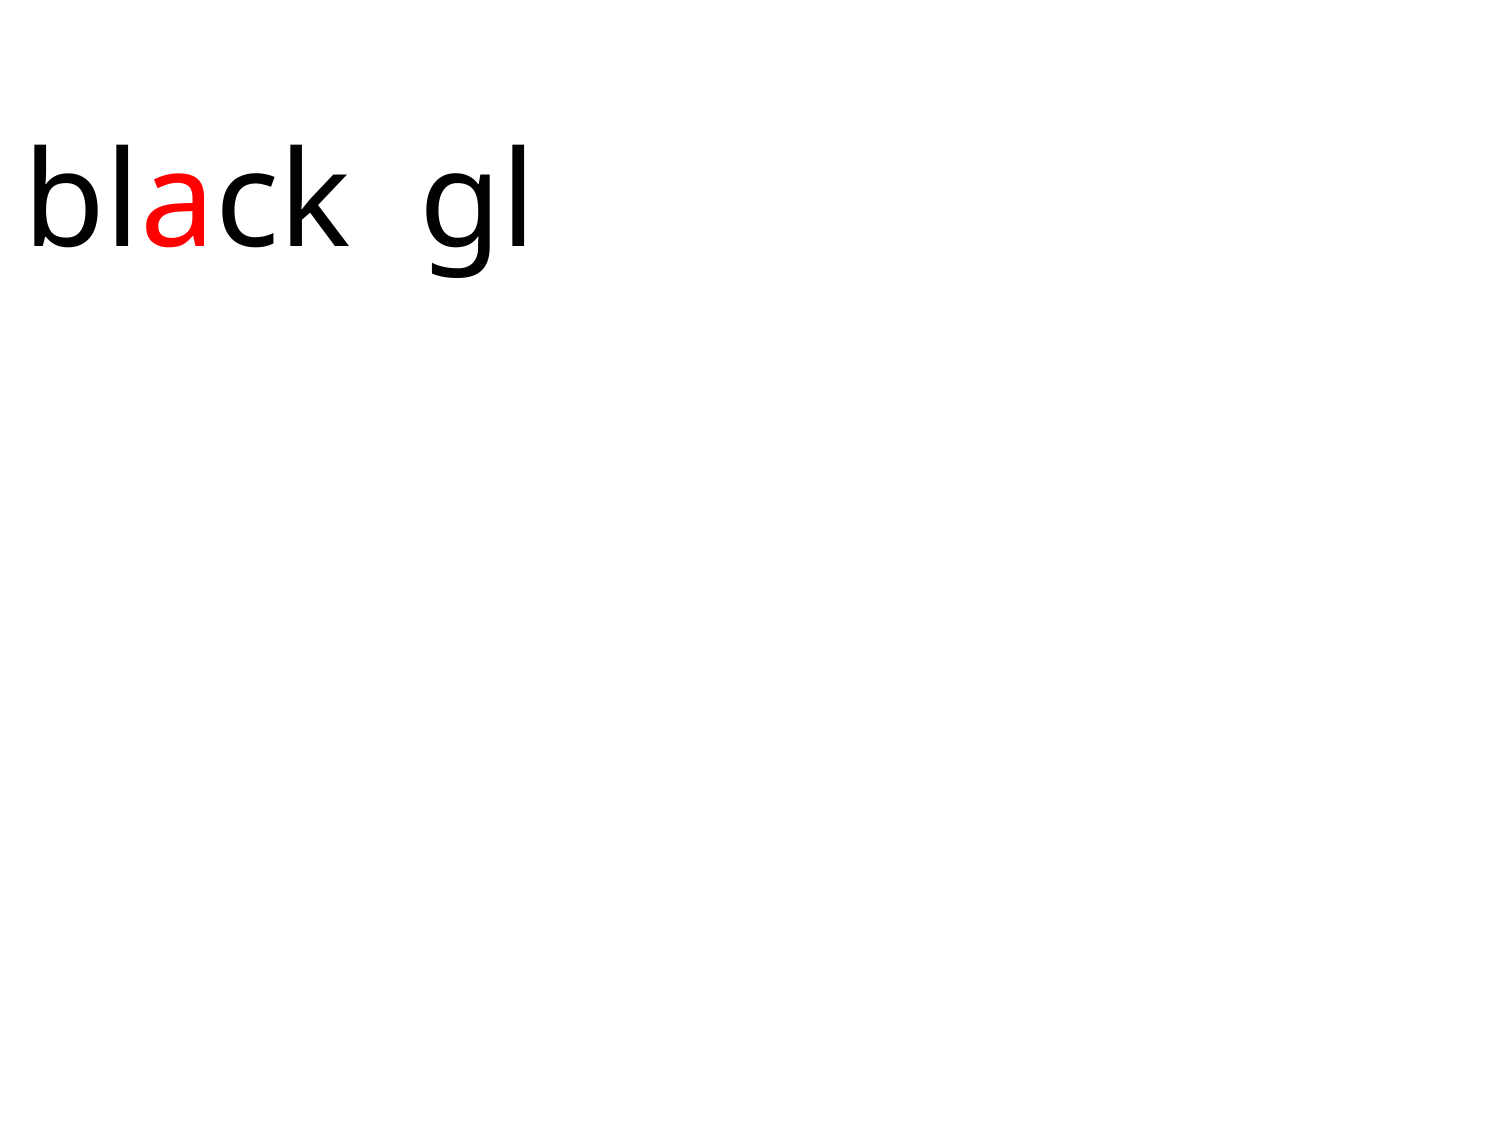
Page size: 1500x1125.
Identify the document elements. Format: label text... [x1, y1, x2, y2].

text_box black gl [9, 106, 1487, 281]
